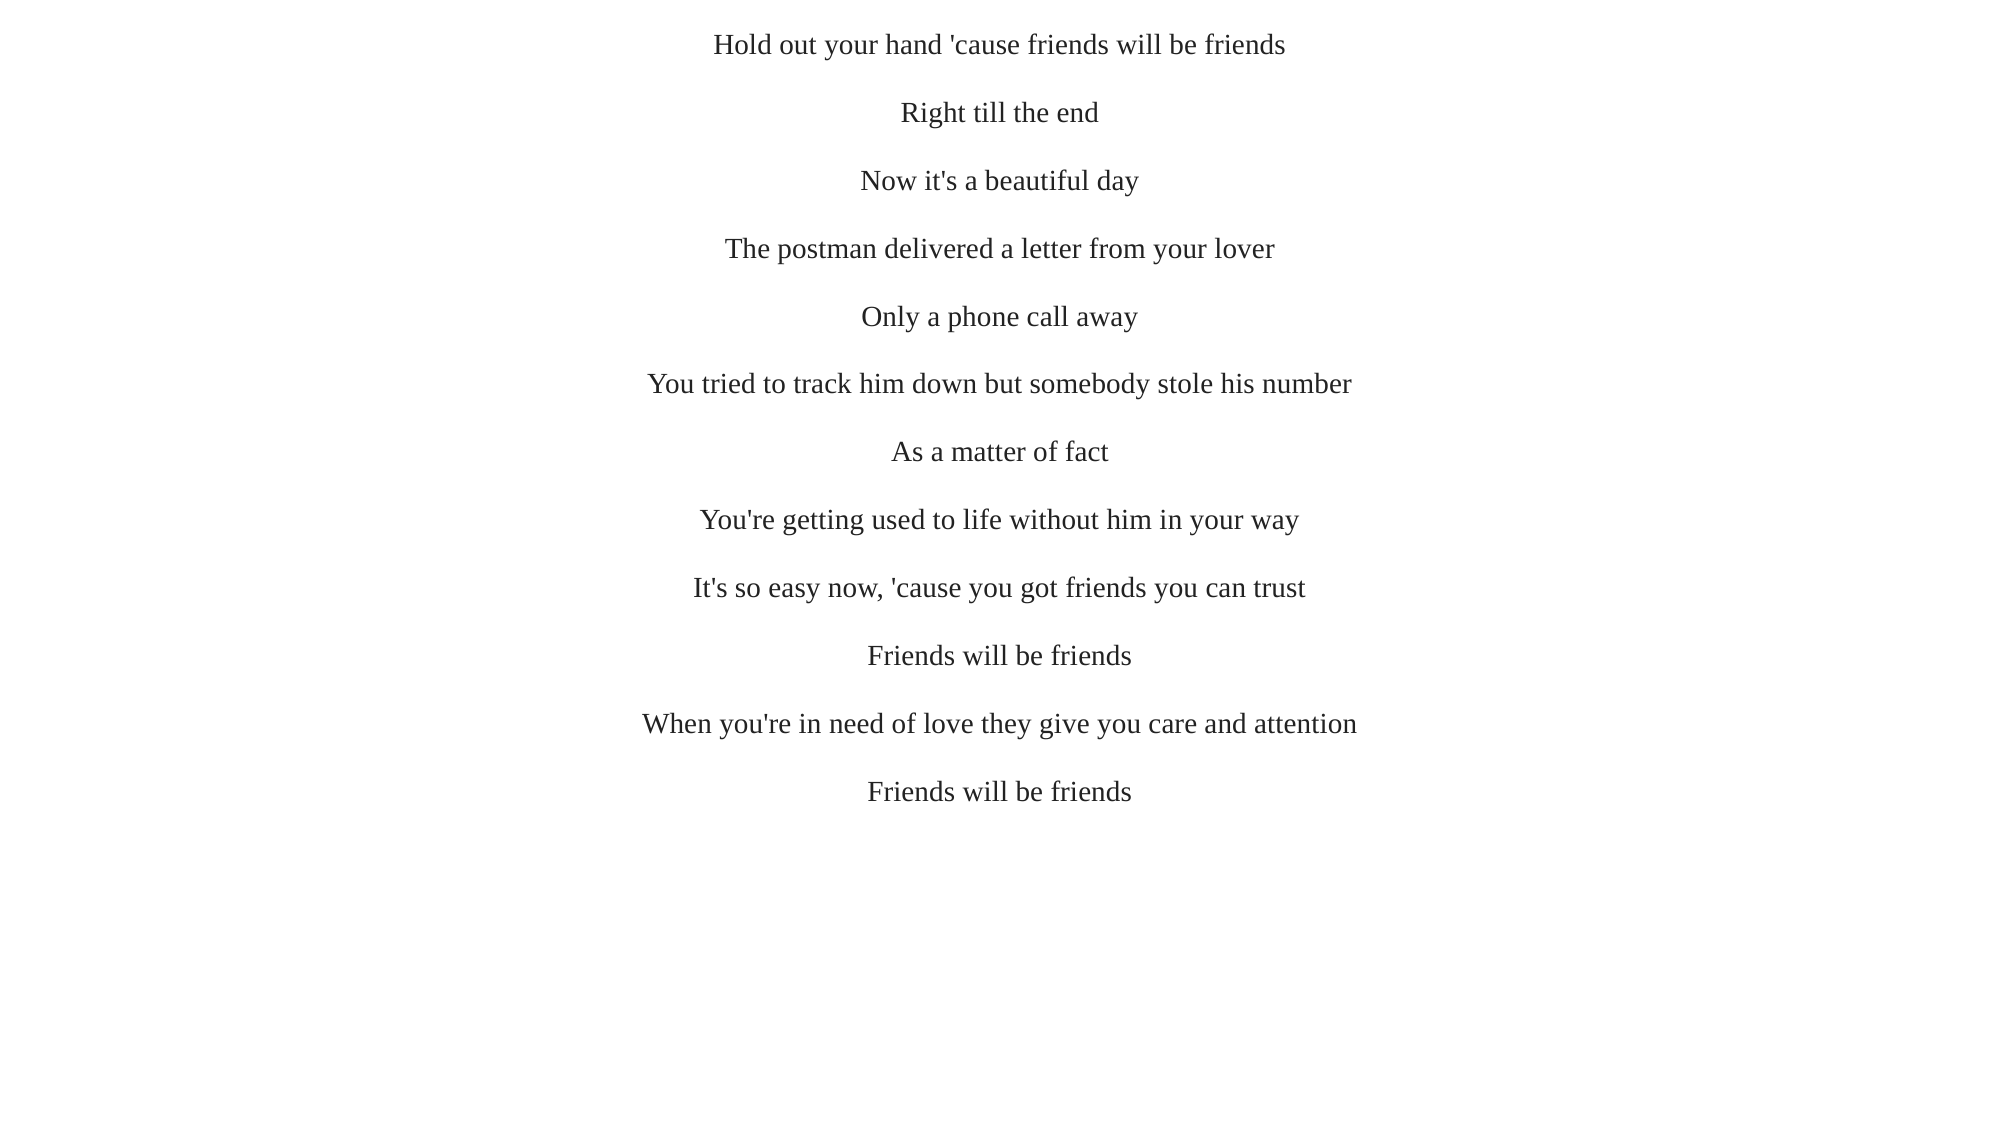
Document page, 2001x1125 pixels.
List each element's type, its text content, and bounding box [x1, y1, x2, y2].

list Hold out your hand 'cause friends will be friends Right till the end Now it's a beautiful day The postman delivered a letter from your lover Only a phone call away You tried to track him down but somebody stole his number As a matter of fact You're getting used to life without him in your way It's so easy now, 'cause you got friends you can trust Friends will be friends When you're in need of love they give you care and attention Friends will be friends [68, 0, 1932, 1112]
